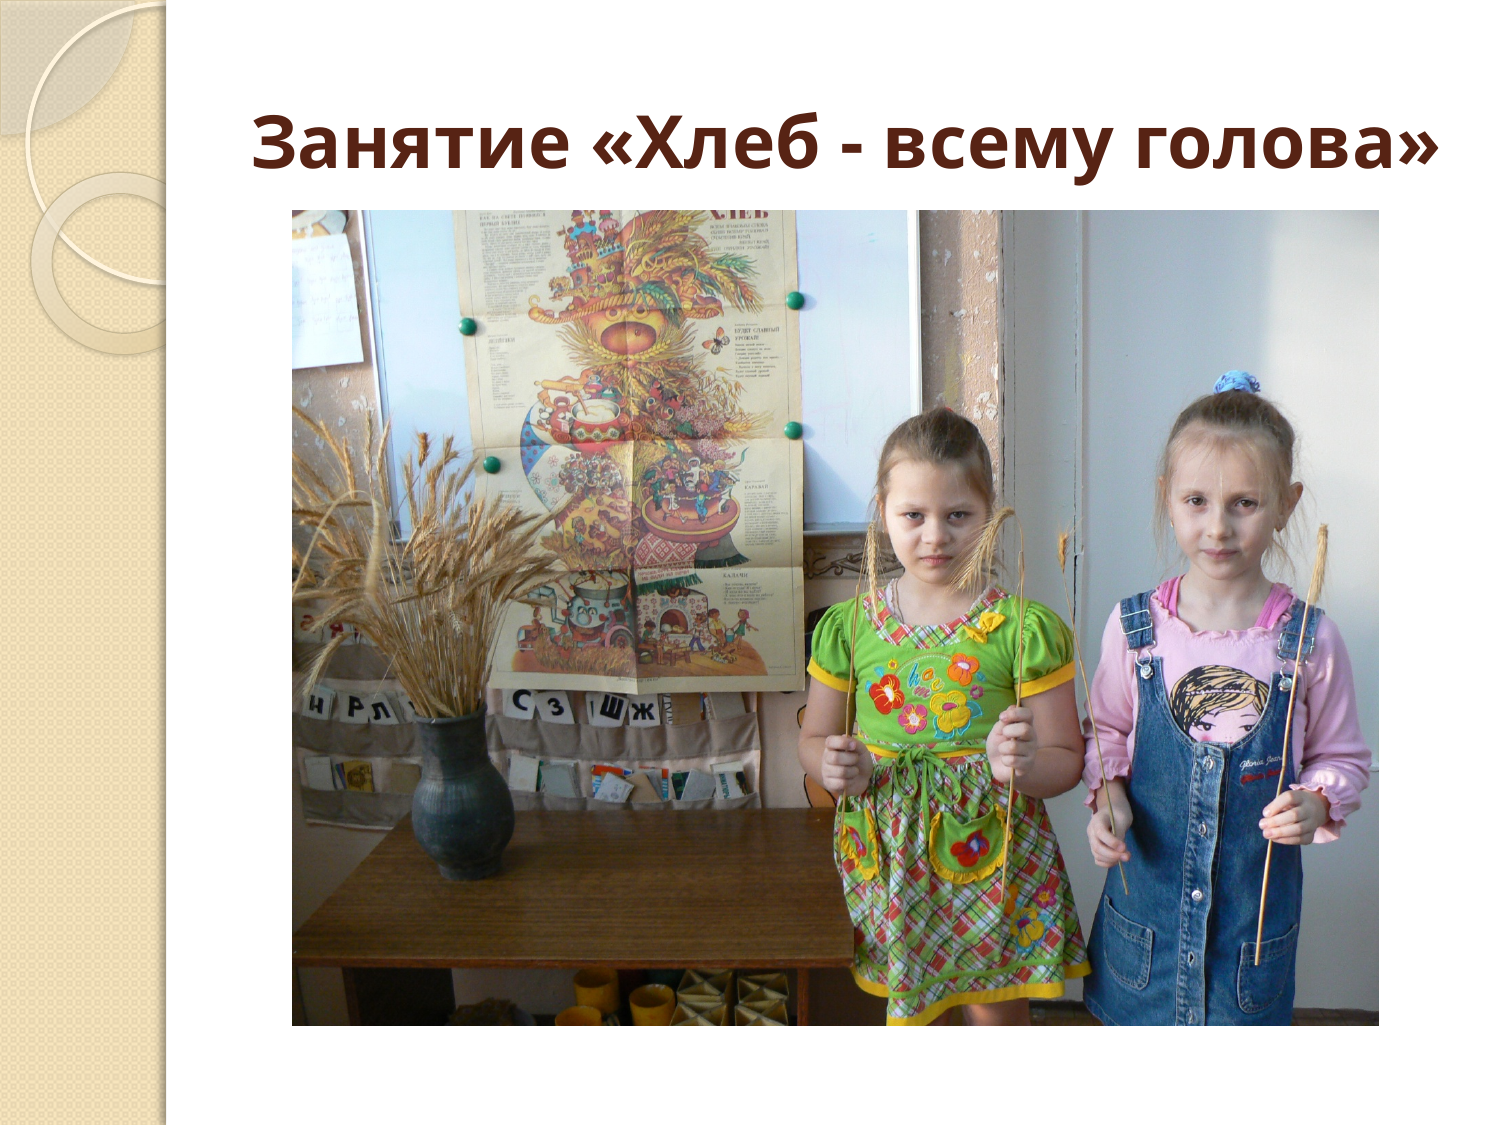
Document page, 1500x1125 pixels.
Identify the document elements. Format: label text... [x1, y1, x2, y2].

title Занятие «Хлеб - всему голова» [235, 45, 1466, 233]
picture [292, 210, 1379, 1026]
